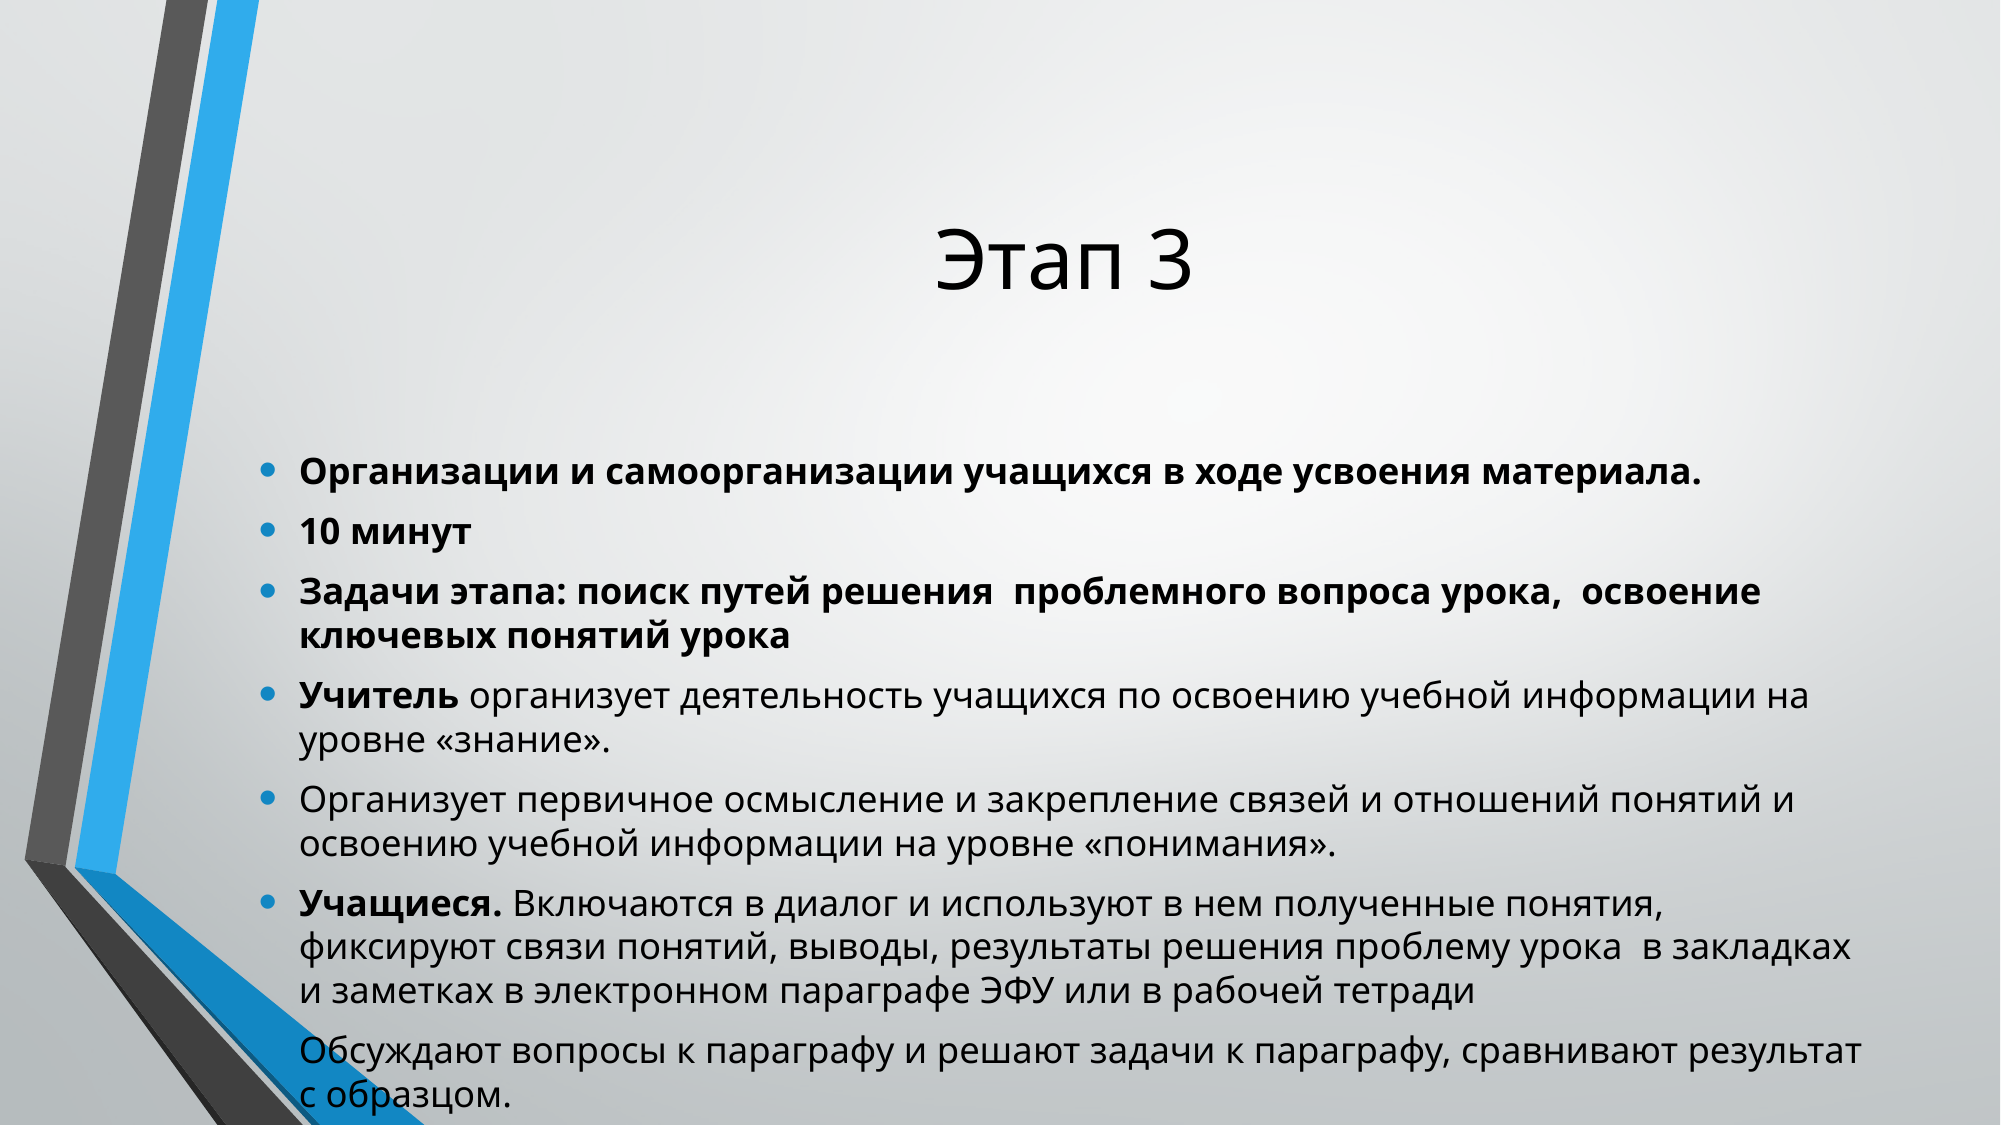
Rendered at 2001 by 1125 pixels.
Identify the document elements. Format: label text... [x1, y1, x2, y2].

title Этап 3 [243, 112, 1887, 400]
list Организации и самоорганизации учащихся в ходе усвоения материала. 10 минут Задачи этапа: поиск путей решения проблемного вопроса урока, освоение ключевых понятий урока Учитель организует деятельность учащихся по освоению учебной информации на уровне «знание». Организует первичное осмысление и закрепление связей и отношений понятий и освоению учебной информации на уровне «понимания». Учащиеся. Включаются в диалог и используют в нем полученные понятия, фиксируют связи понятий, выводы, результаты решения проблему урока в закладках и заметках в электронном параграфе ЭФУ или в рабочей тетради Обсуждают вопросы к параграфу и решают задачи к параграфу, сравнивают результат с образцом. [243, 437, 1887, 1125]
